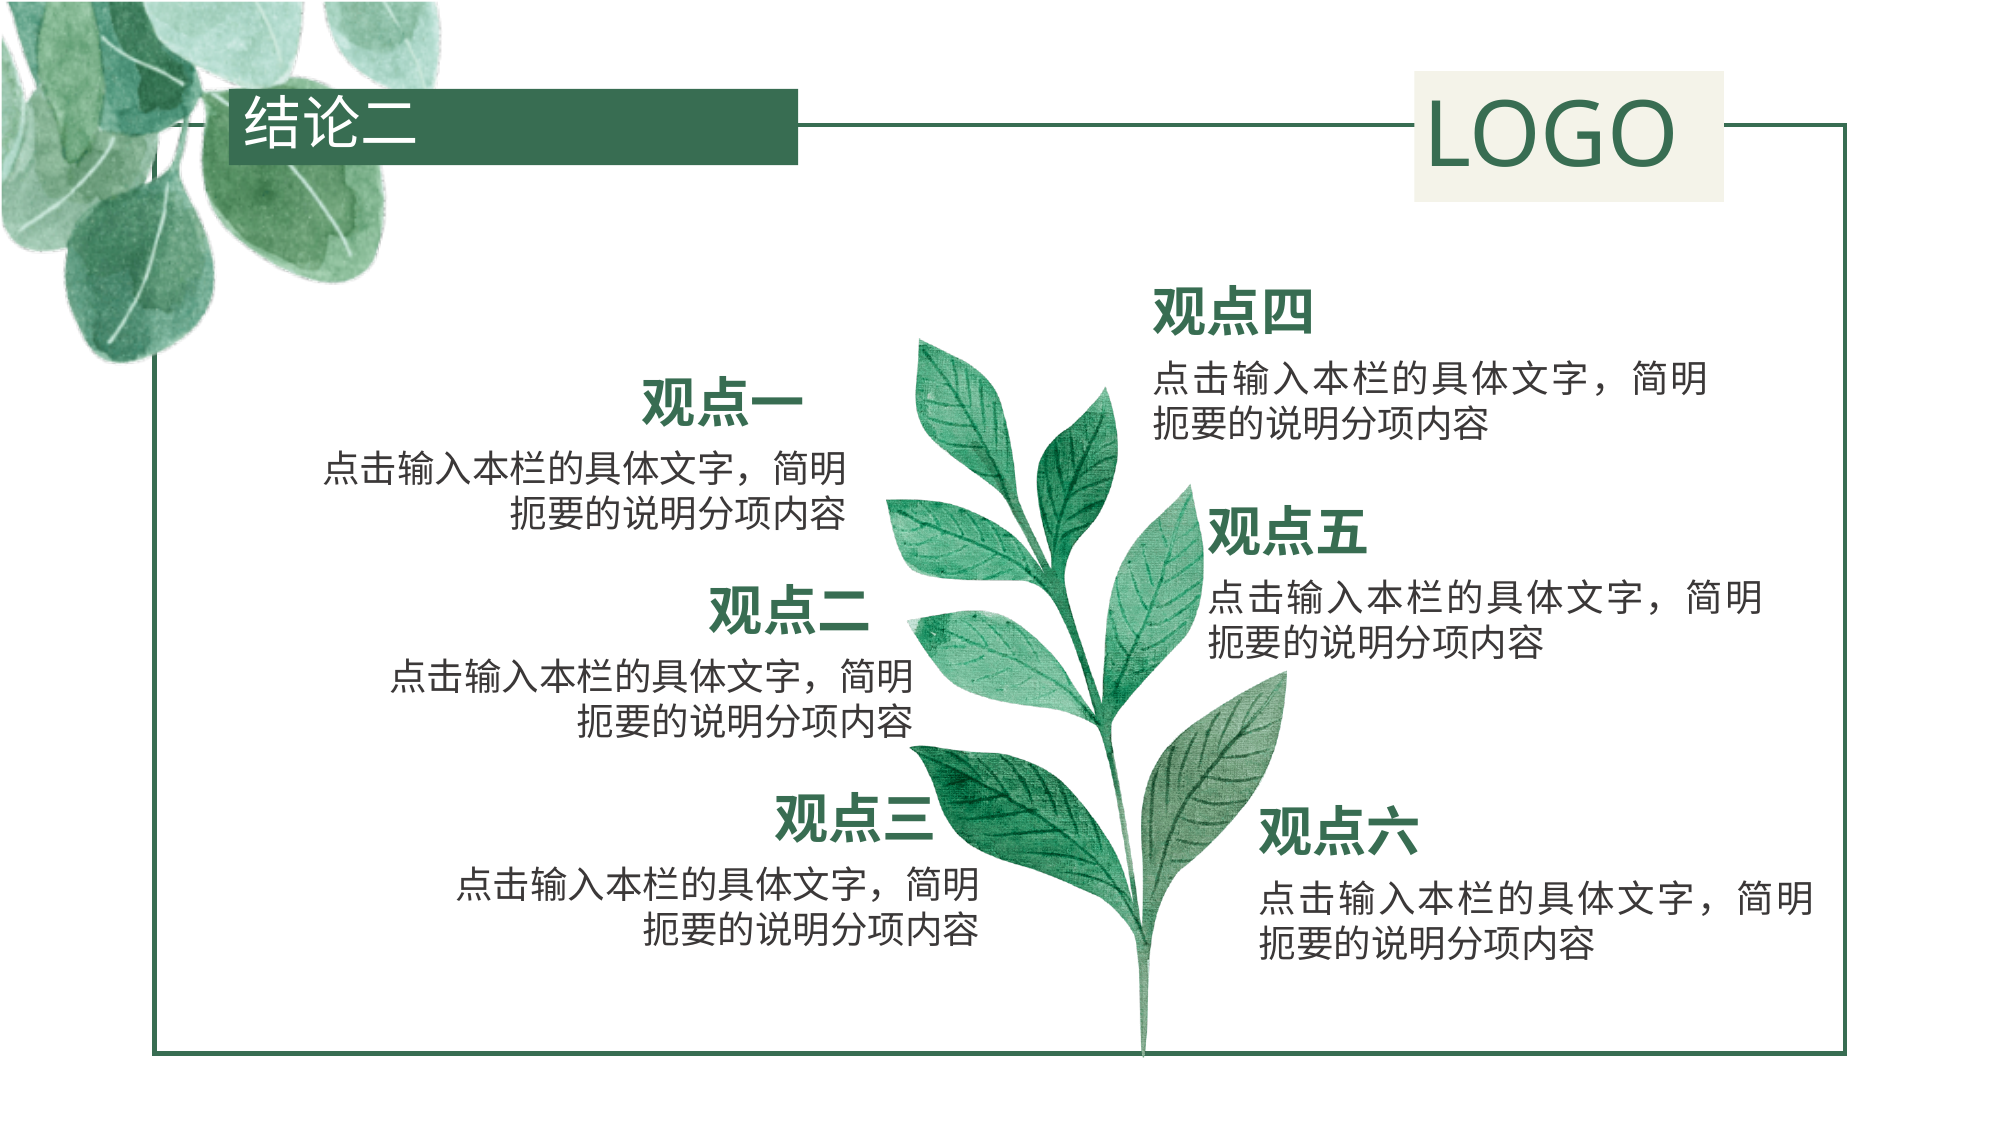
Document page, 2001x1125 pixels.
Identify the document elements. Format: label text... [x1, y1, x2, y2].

text_box 观点一 [437, 368, 805, 434]
text_box 观点五 [1287, 496, 1575, 562]
text_box 观点四 [1152, 277, 1521, 343]
title 结论二 [228, 88, 792, 164]
text_box 点击输入本栏的具体文字，简明扼要的说明分项内容 [1287, 354, 1709, 445]
text_box 点击输入本栏的具体文字，简明扼要的说明分项内容 [358, 653, 886, 744]
text_box 点击输入本栏的具体文字，简明扼要的说明分项内容 [424, 860, 886, 951]
text_box 点击输入本栏的具体文字，简明扼要的说明分项内容 [1287, 874, 1815, 965]
text_box 观点六 [1287, 797, 1626, 863]
text_box 点击输入本栏的具体文字，简明扼要的说明分项内容 [291, 444, 848, 536]
text_box 观点三 [570, 784, 886, 850]
text_box 观点二 [504, 576, 872, 642]
picture [4, 3, 479, 387]
picture [886, 338, 1287, 1058]
text_box 点击输入本栏的具体文字，简明扼要的说明分项内容 [1287, 574, 1764, 665]
